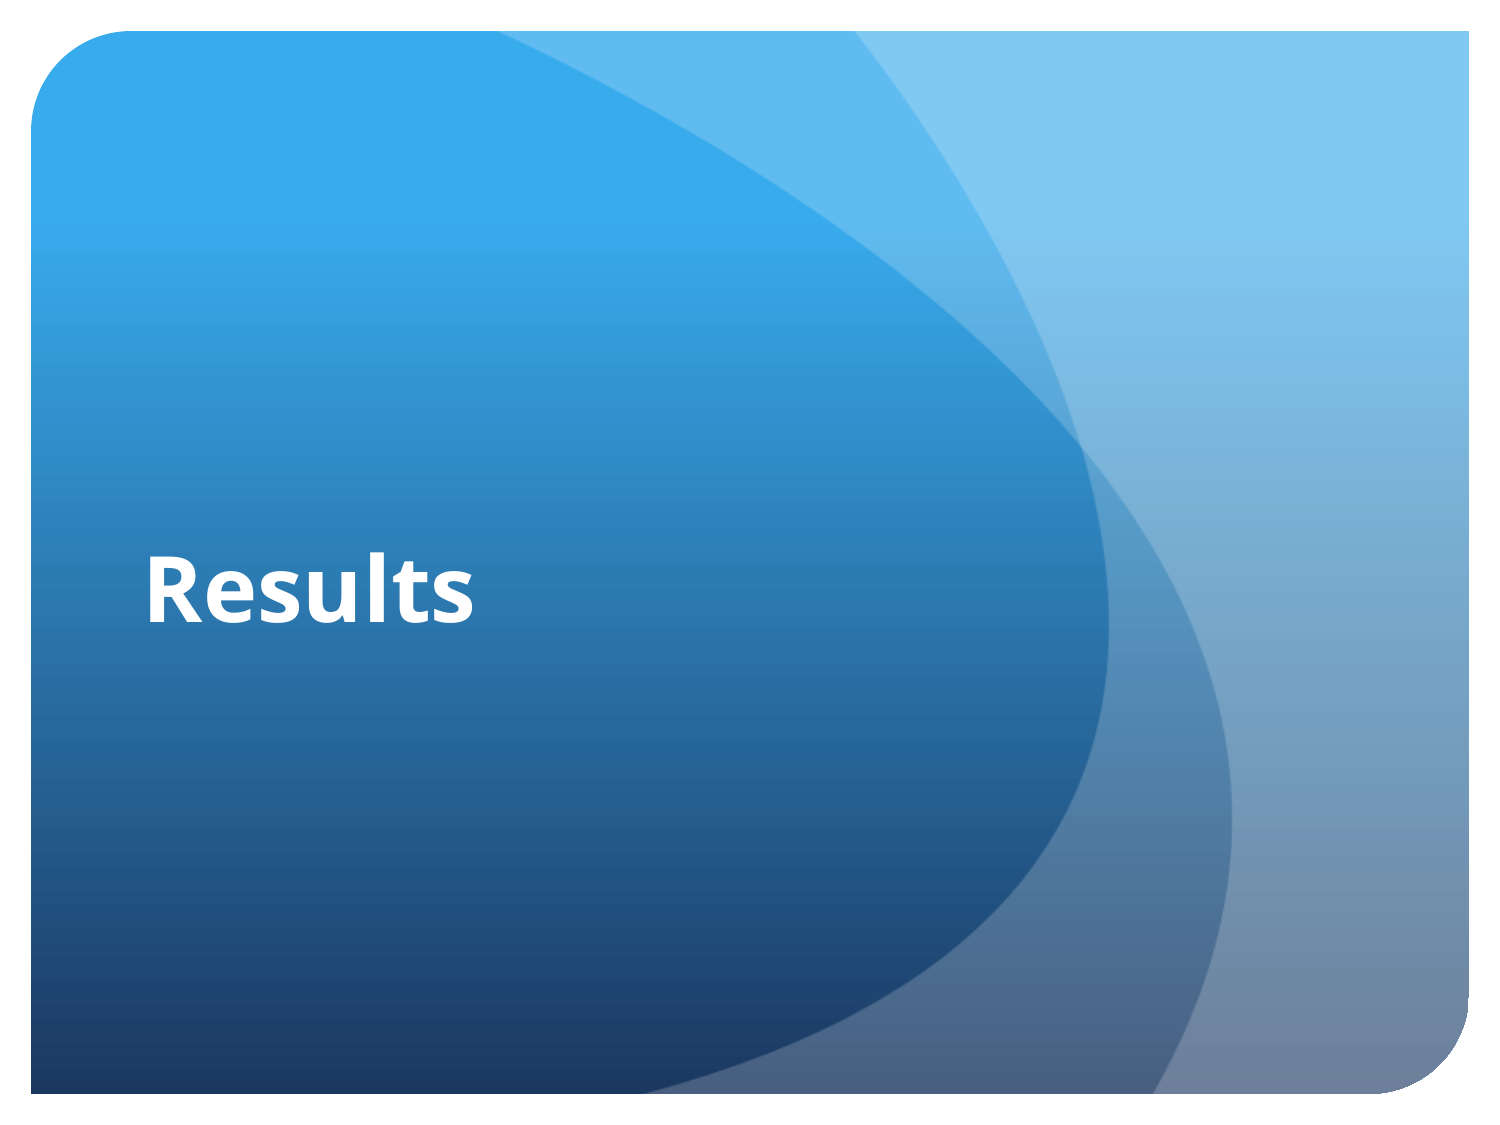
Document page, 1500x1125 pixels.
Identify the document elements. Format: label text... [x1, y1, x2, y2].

picture [25, 30, 1474, 1095]
title Results [127, 425, 1372, 649]
